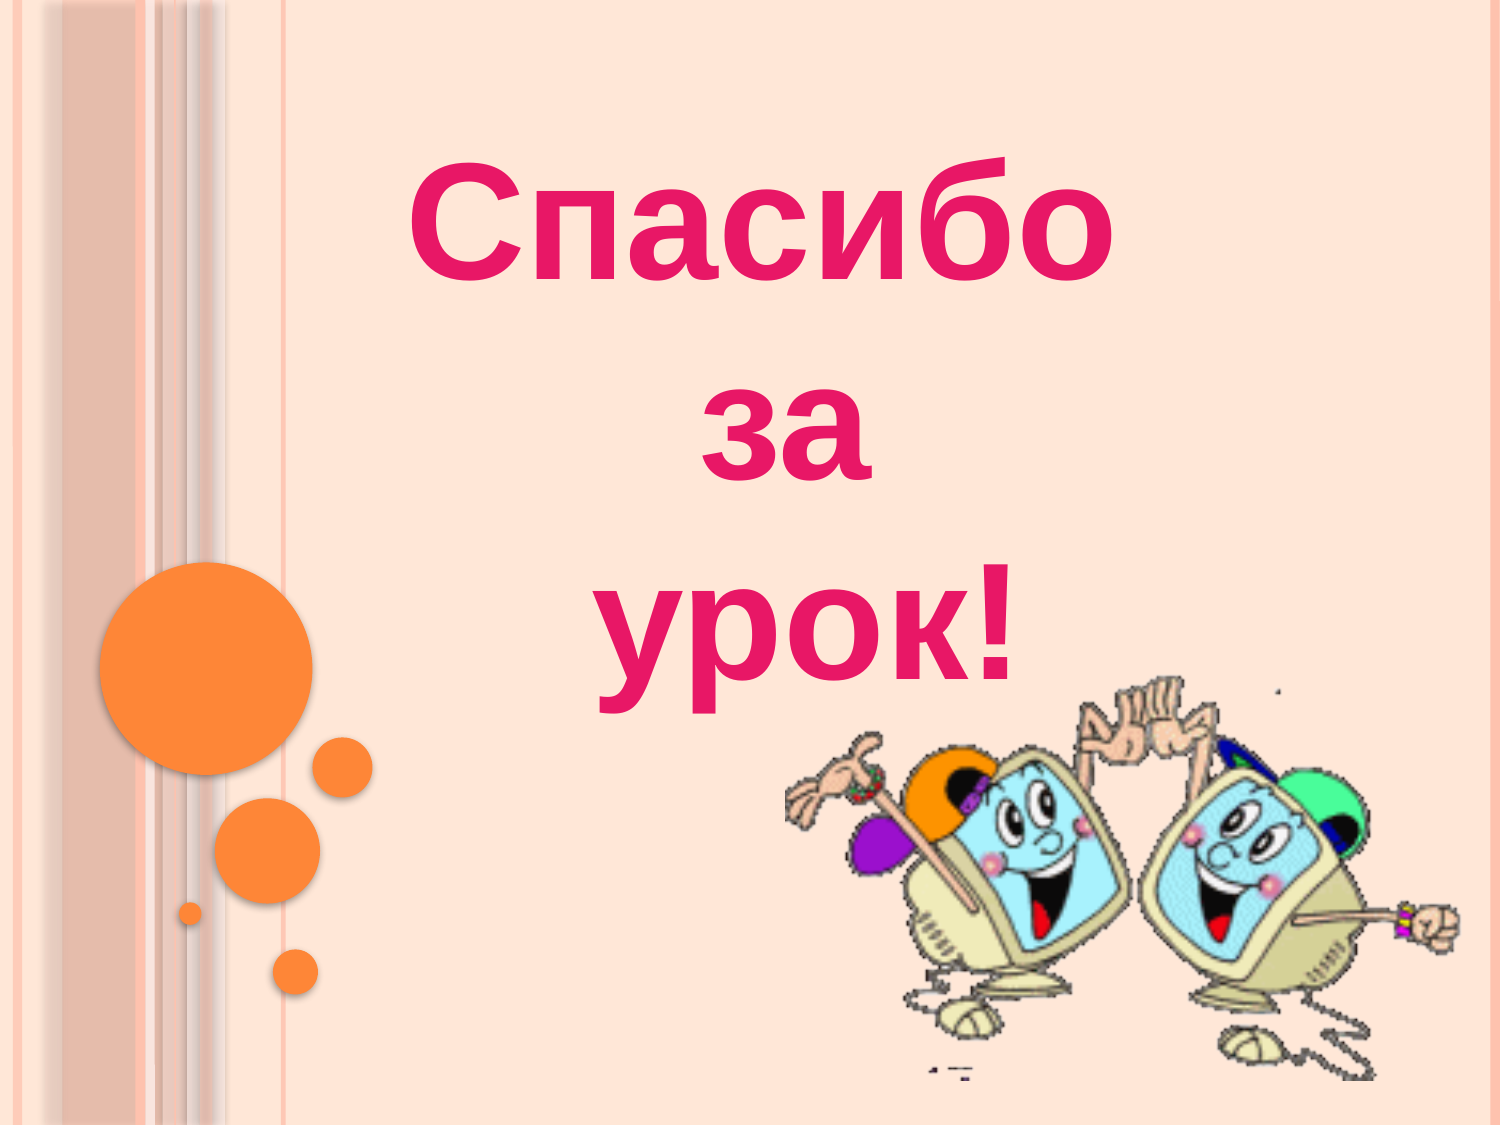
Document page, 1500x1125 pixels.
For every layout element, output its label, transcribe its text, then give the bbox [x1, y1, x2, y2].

text_box Спасибо за урок! [304, 105, 1266, 721]
picture [784, 620, 1466, 1081]
